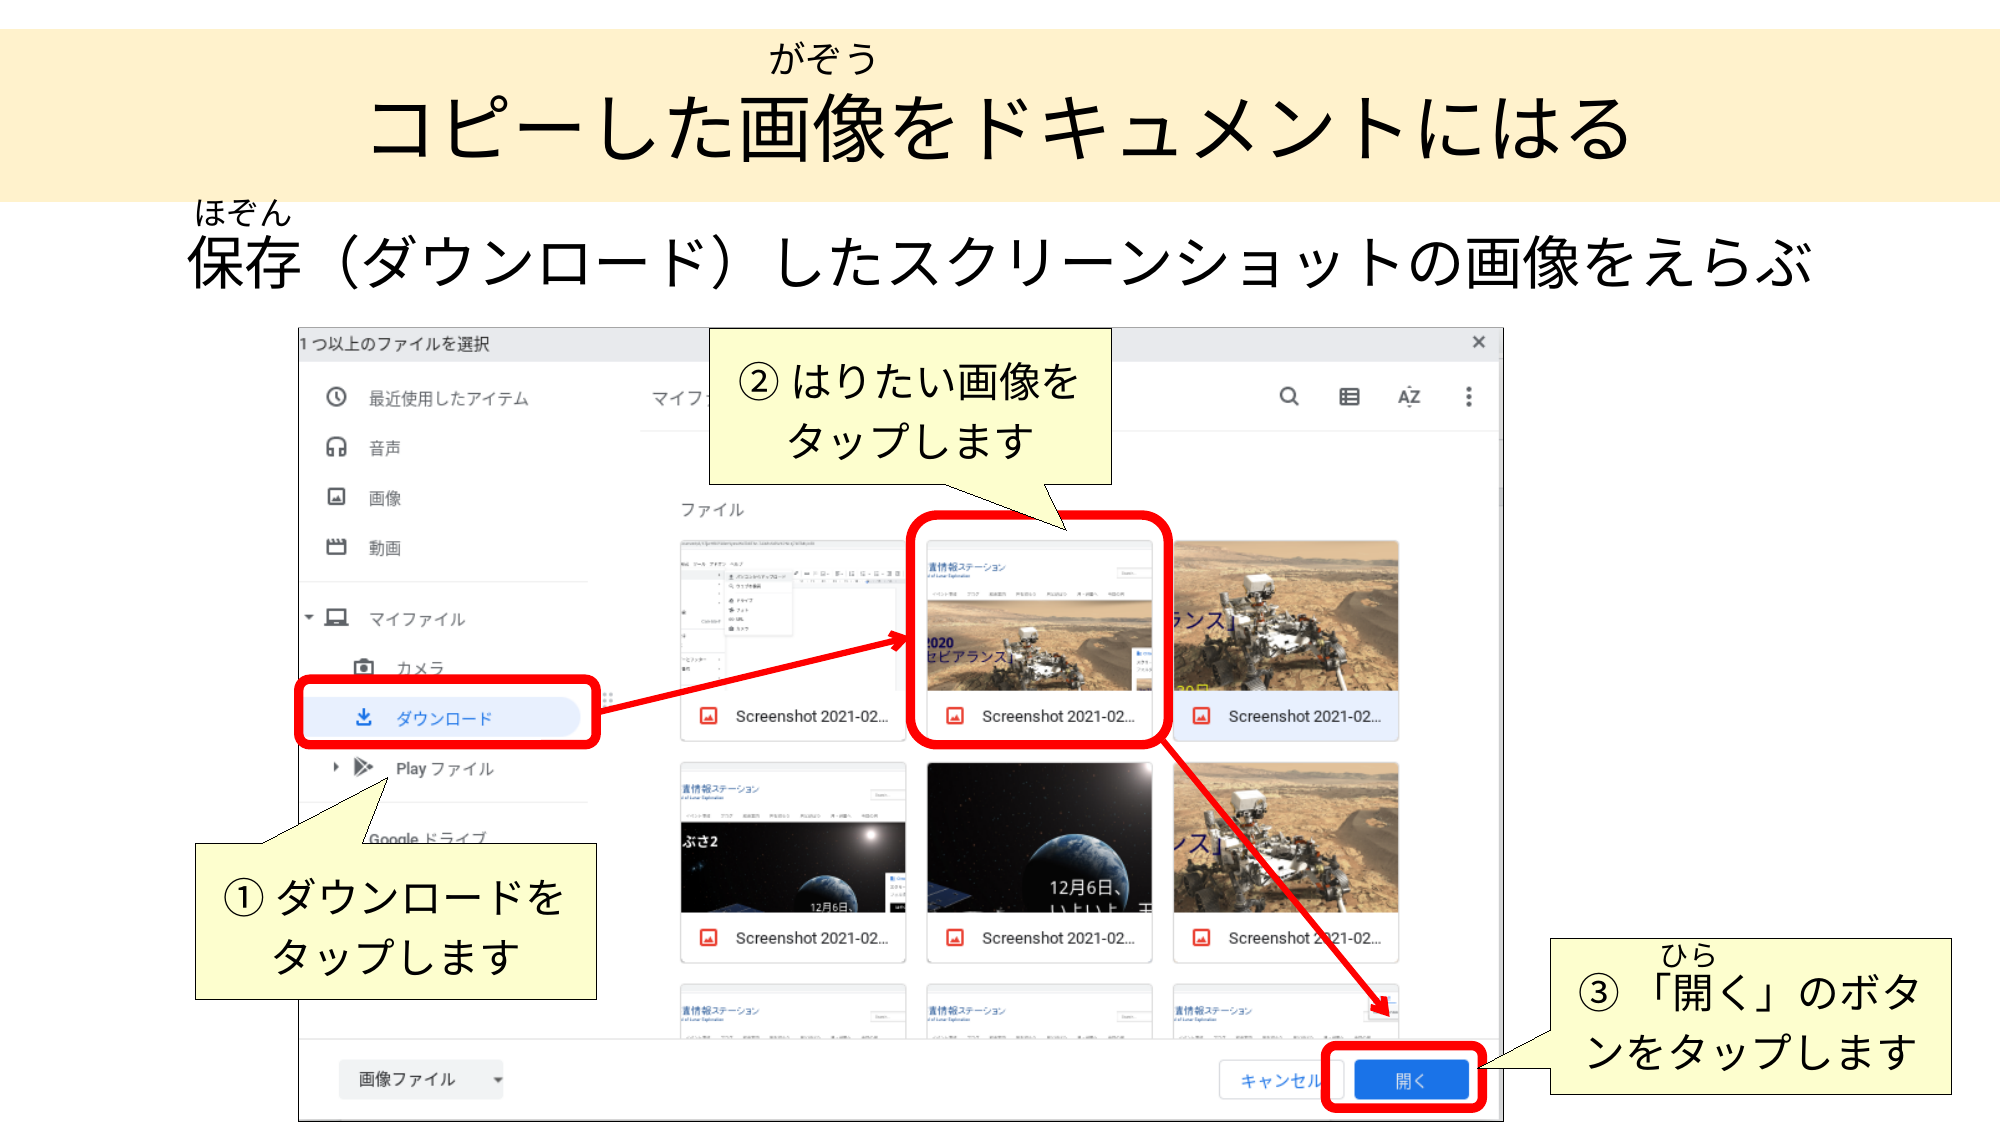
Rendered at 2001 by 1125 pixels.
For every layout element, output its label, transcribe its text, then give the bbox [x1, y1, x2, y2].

text_box がぞう [753, 28, 1179, 89]
picture [298, 327, 1504, 1122]
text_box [596, 636, 911, 713]
text_box ③「開く」のボタンをタップします [1504, 938, 1952, 1095]
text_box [1162, 740, 1390, 1017]
text_box ひら [1645, 929, 1757, 980]
text_box 保存（ダウンロード）したスクリーンショットの画像をえらぶ [48, 226, 1952, 328]
text_box ほぞん [178, 184, 316, 240]
text_box コピーした画像をドキュメントにはる [0, 29, 2000, 202]
text_box ①ダウンロードを タップします [195, 824, 298, 1000]
